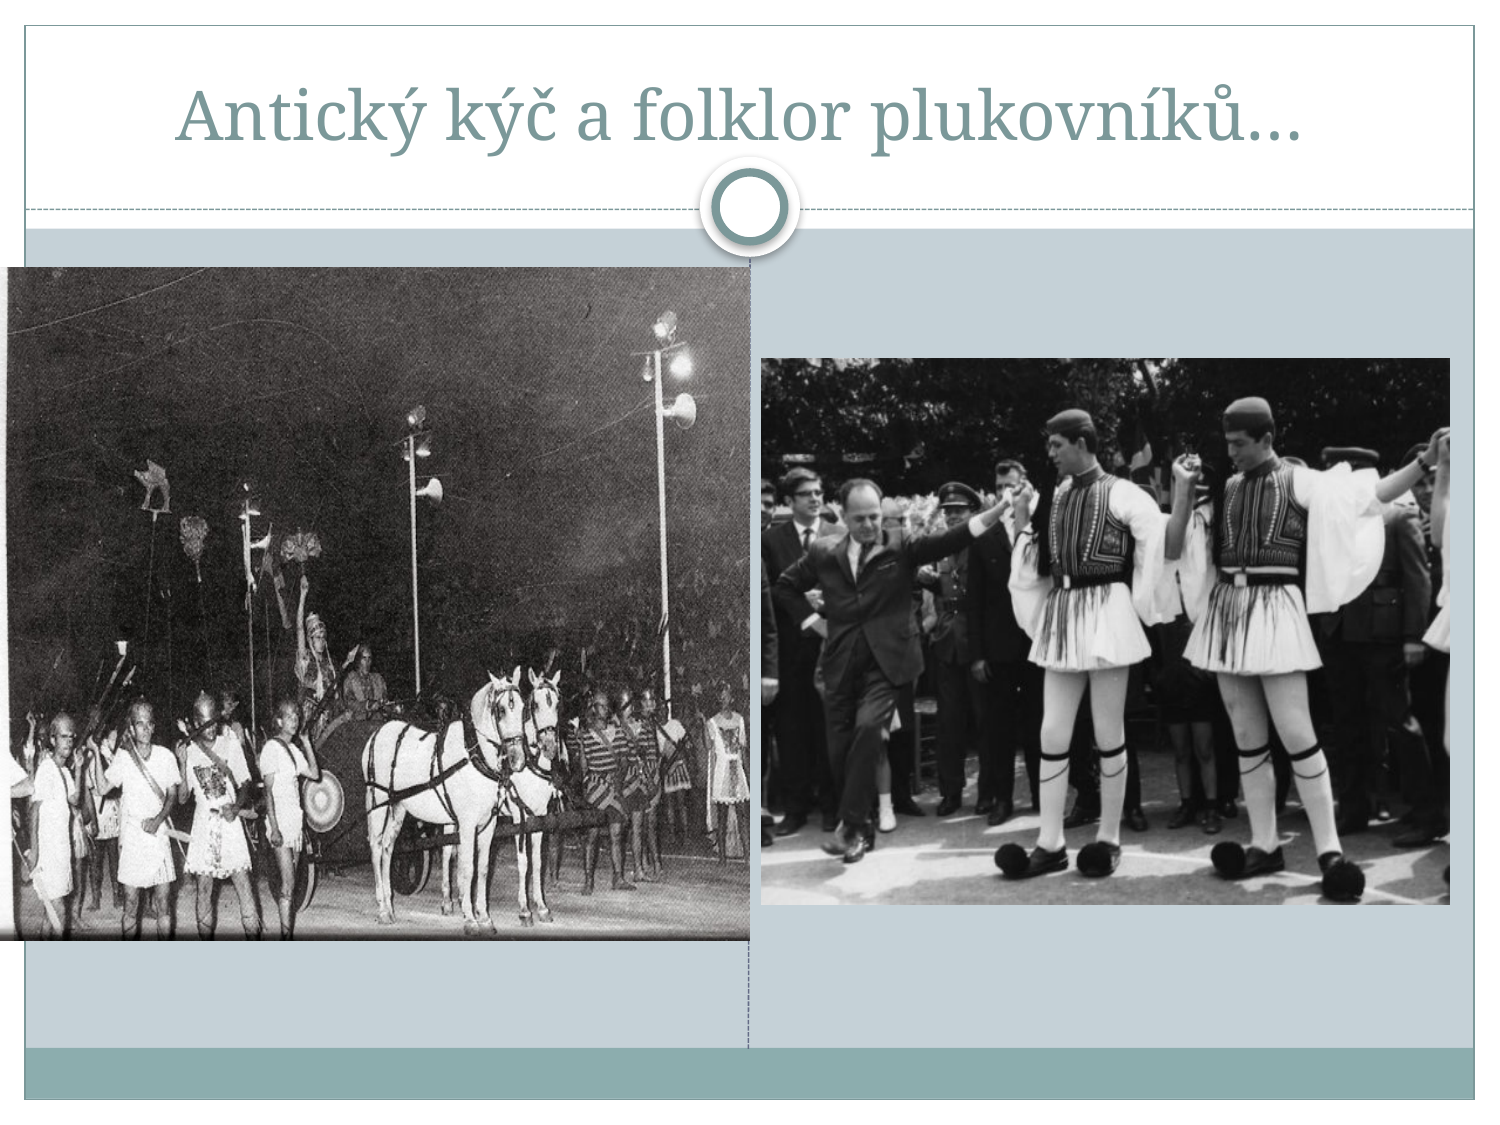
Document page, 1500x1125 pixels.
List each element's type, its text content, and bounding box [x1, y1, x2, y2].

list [0, 266, 751, 941]
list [761, 358, 1451, 906]
title Antický kýč a folklor plukovníků… [49, 37, 1450, 162]
